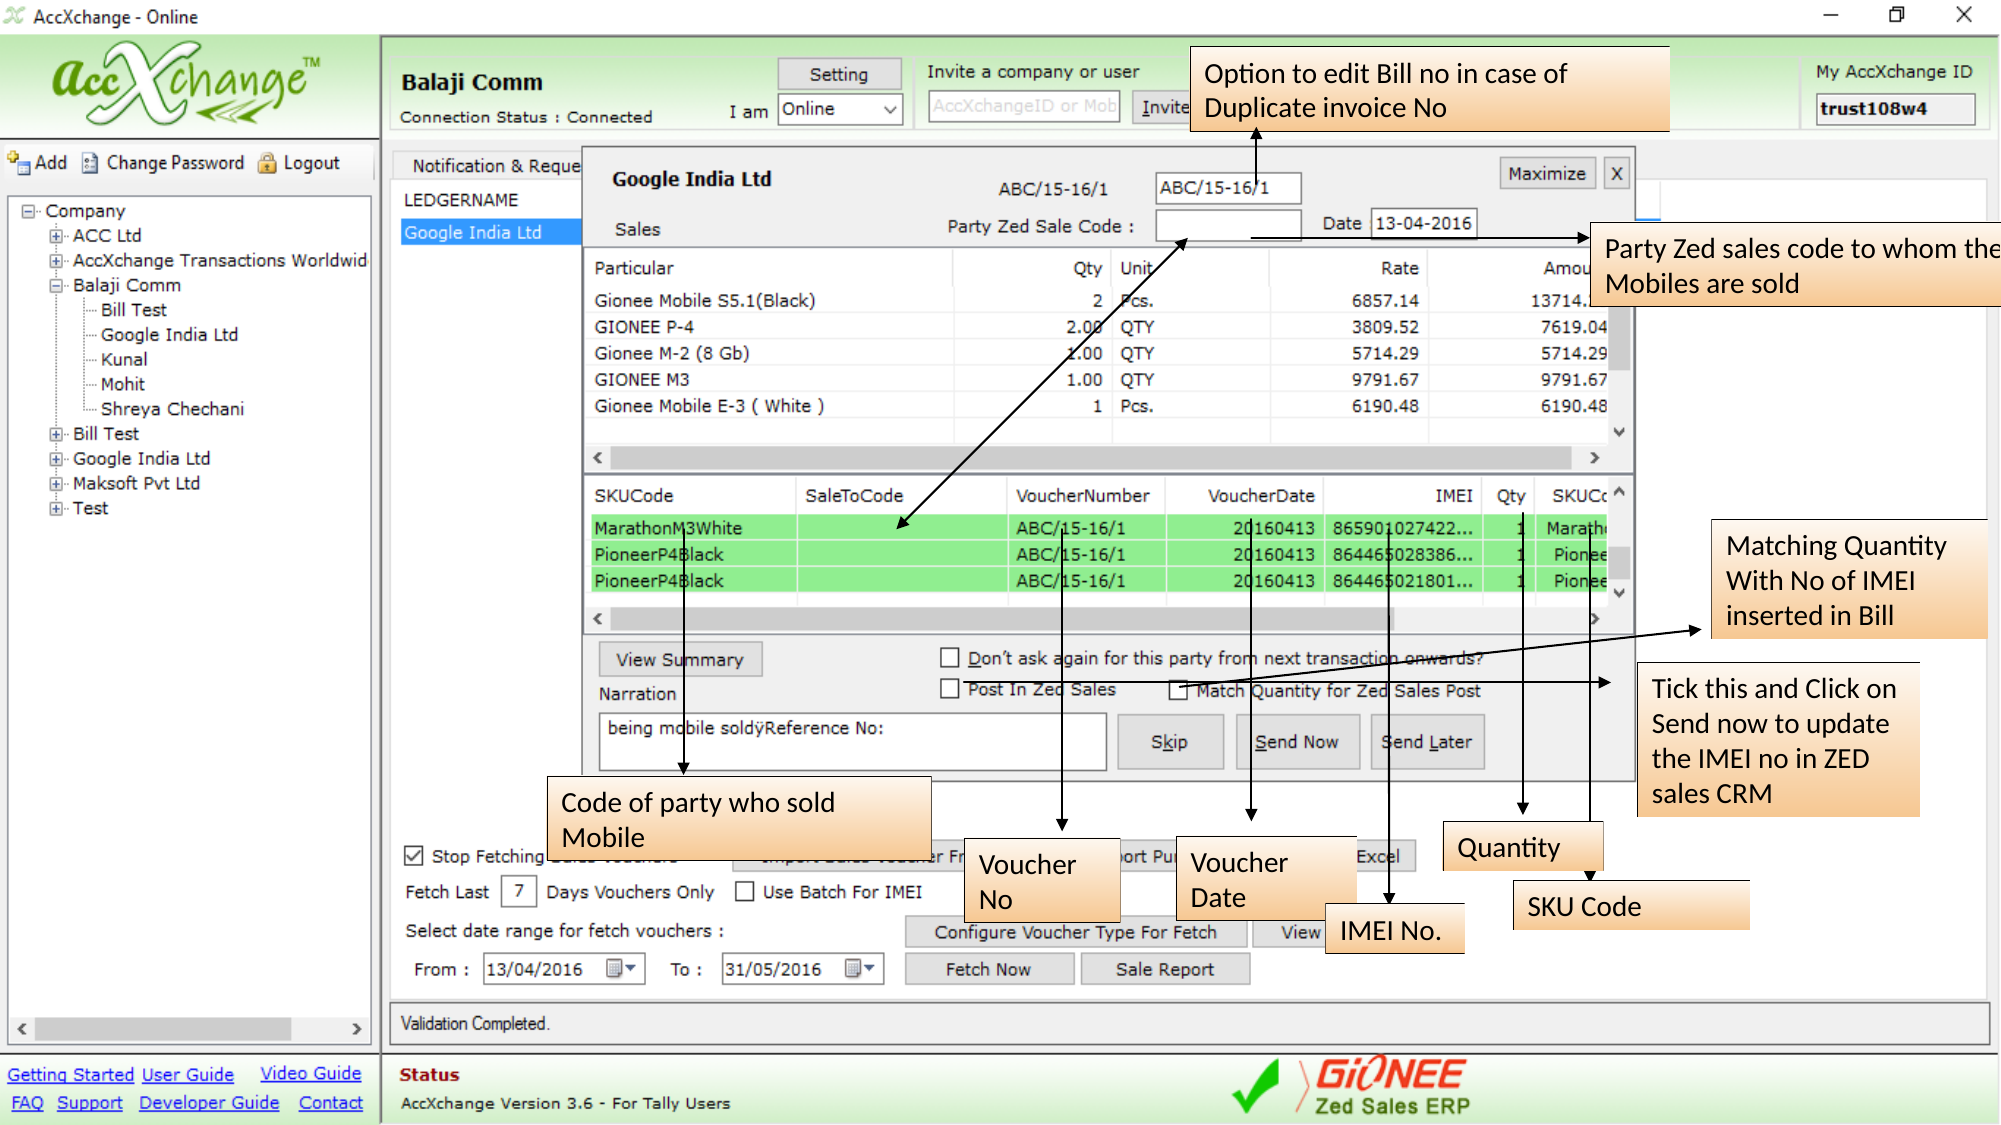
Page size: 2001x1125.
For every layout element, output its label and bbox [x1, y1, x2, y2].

text_box [1179, 628, 1703, 688]
text_box [895, 237, 1189, 530]
picture [0, 0, 2001, 1125]
